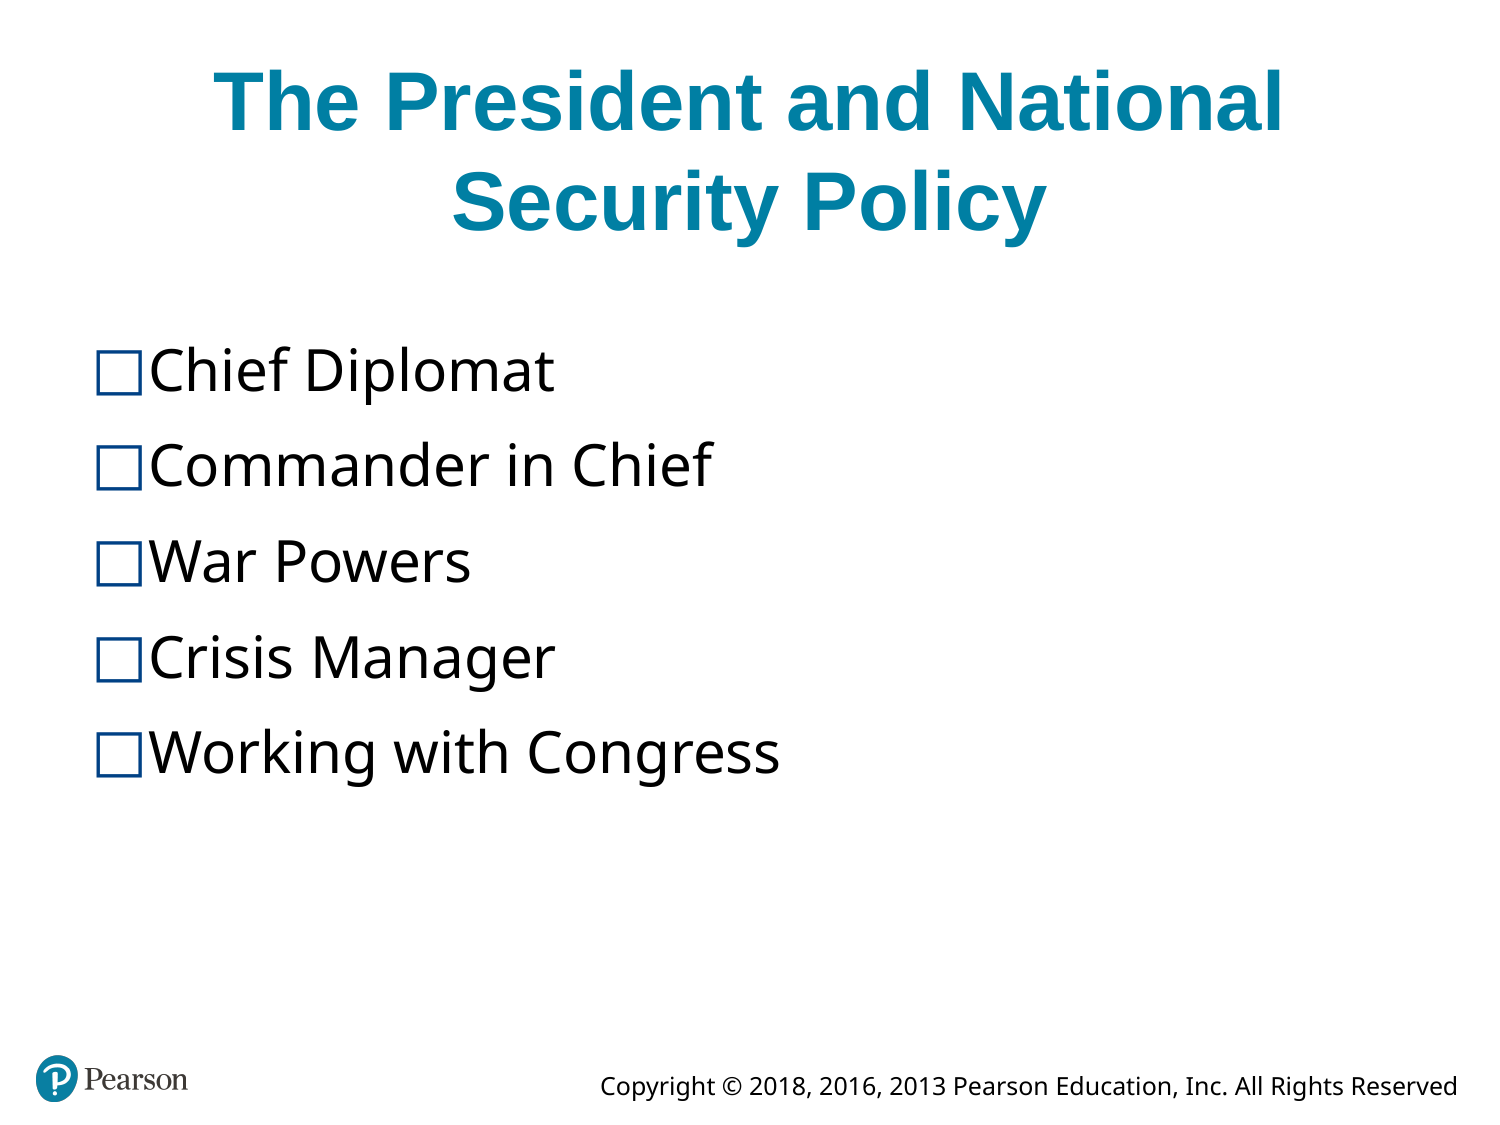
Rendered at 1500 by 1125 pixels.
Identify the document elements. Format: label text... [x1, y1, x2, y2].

picture [44, 1064, 70, 1089]
picture [62, 1055, 188, 1102]
picture [36, 1088, 47, 1102]
title The President and National Security Policy [75, 35, 1425, 263]
picture [36, 1055, 52, 1071]
list Chief Diplomat Commander in Chief War Powers Crisis Manager Working with Congress [75, 303, 1425, 1005]
